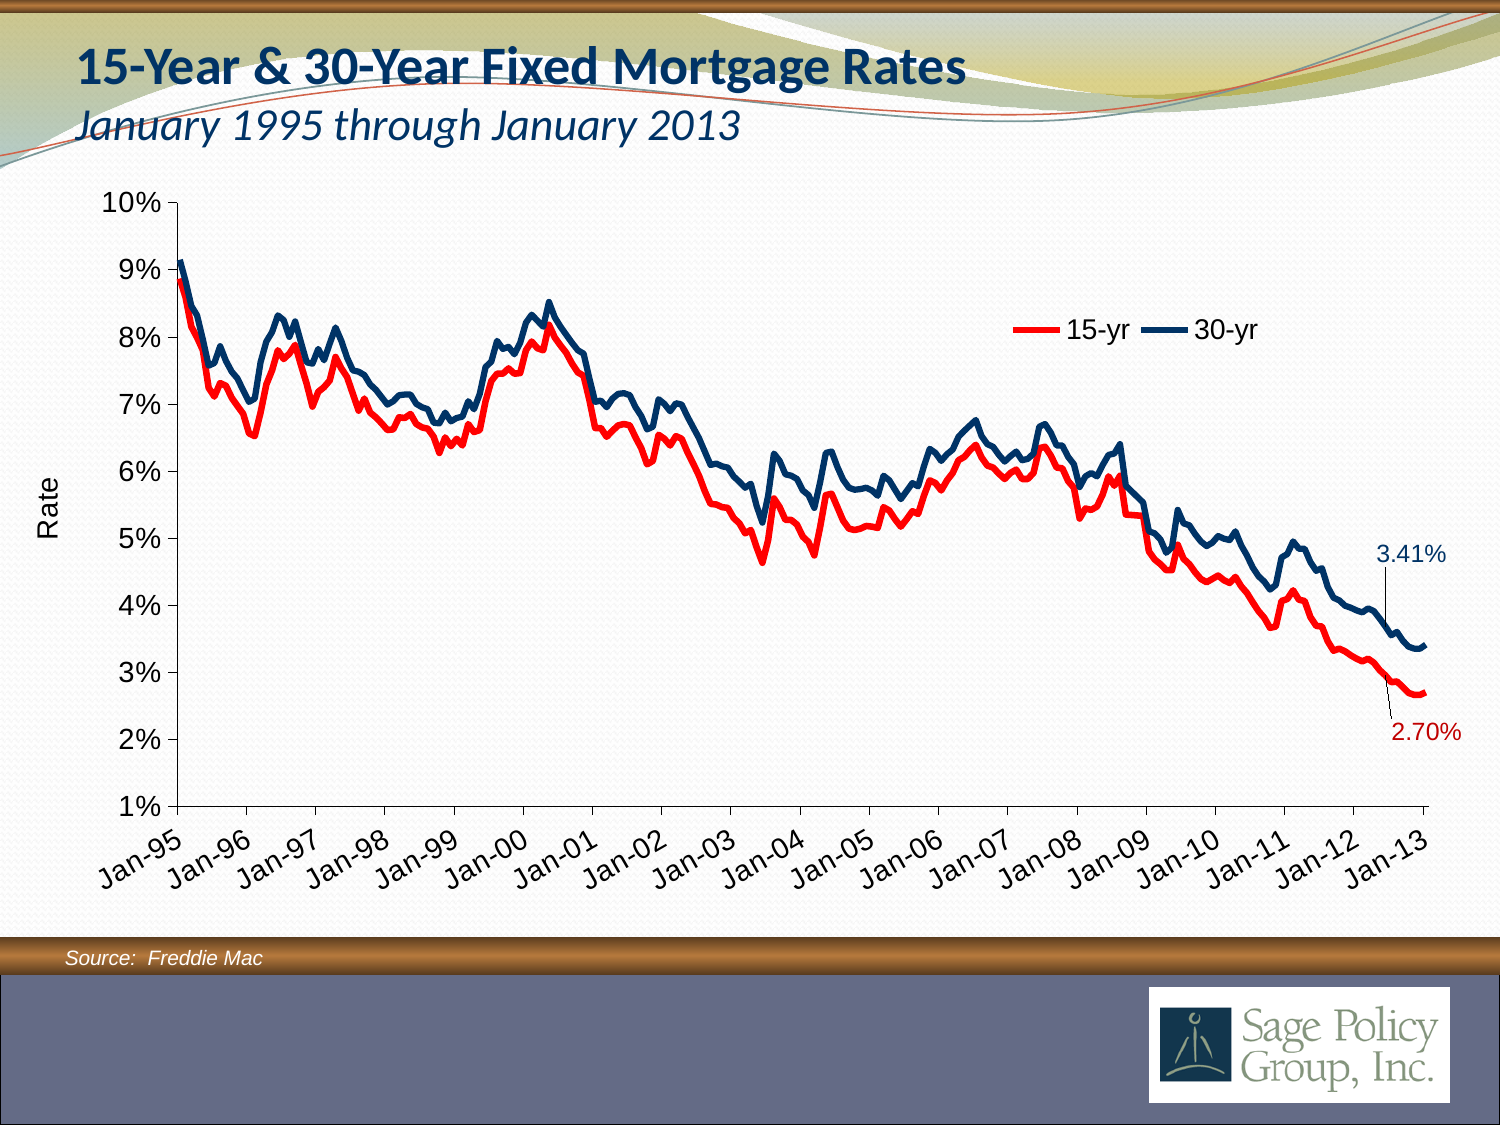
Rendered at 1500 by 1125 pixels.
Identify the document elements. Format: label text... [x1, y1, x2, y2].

picture [1149, 987, 1450, 1103]
title 15-Year & 30-Year Fixed Mortgage Rates January 1995 through January 2013 [74, 12, 1351, 151]
chart [22, 168, 1476, 926]
text_box Source: Freddie Mac [50, 939, 600, 978]
